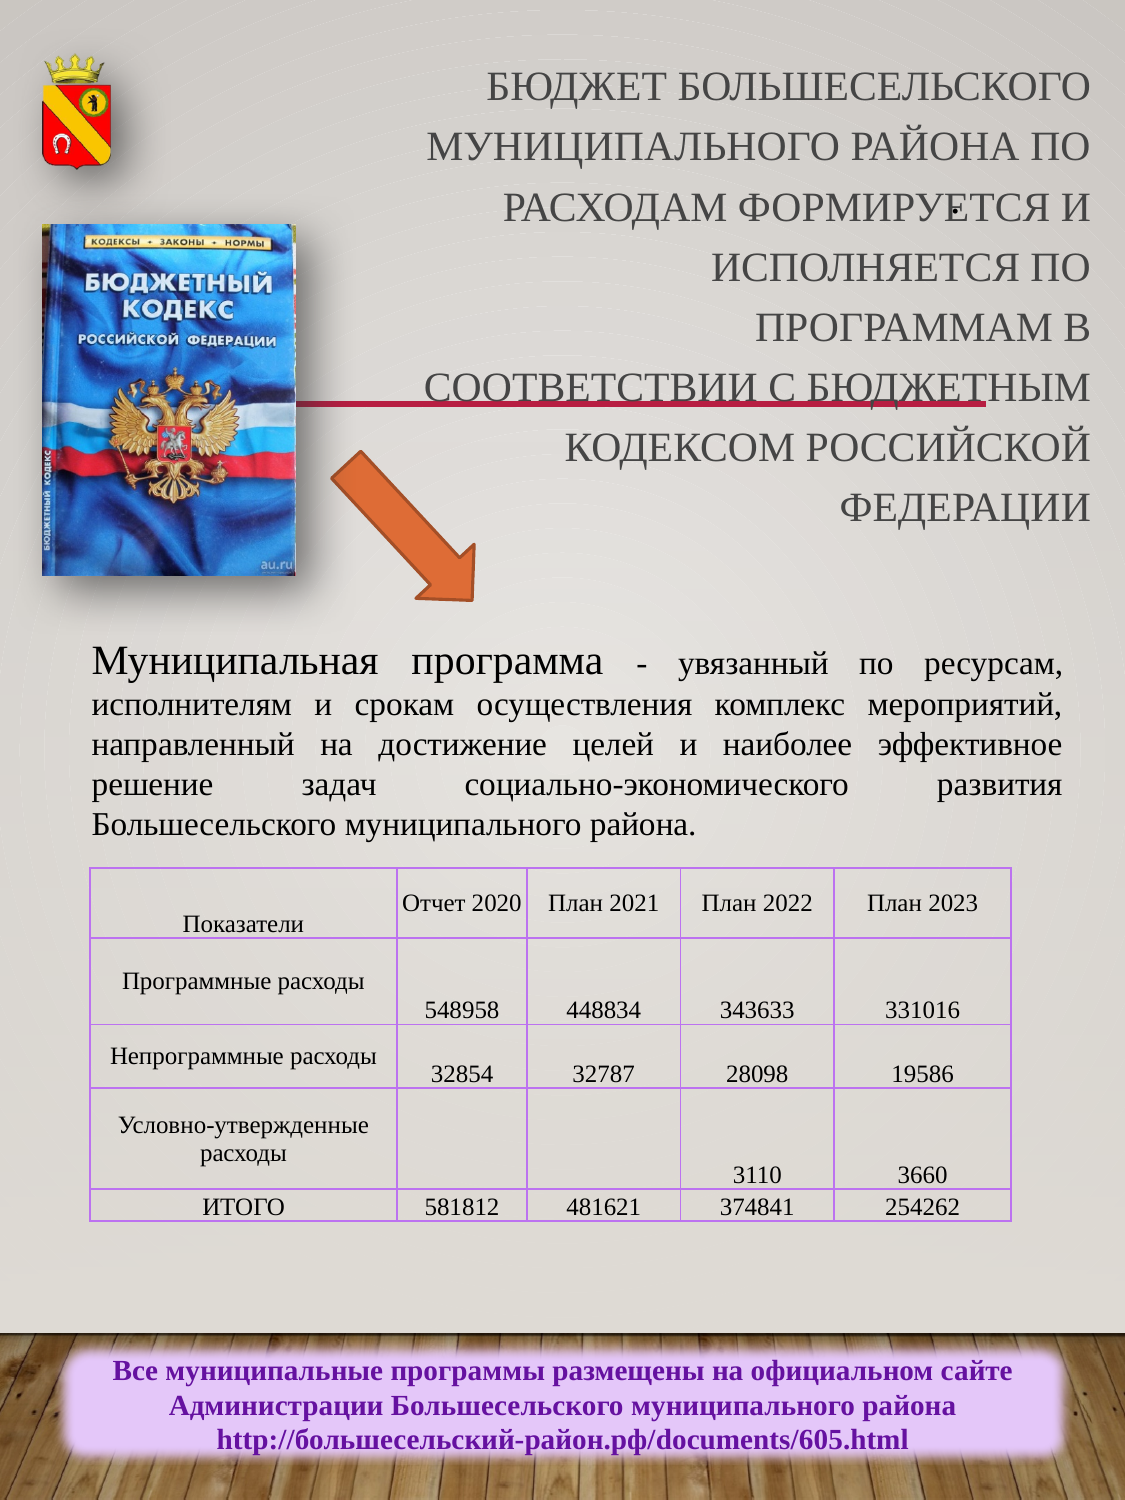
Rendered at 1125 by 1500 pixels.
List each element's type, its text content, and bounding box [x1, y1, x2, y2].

text_box [408, 561, 474, 601]
title . [177, 169, 397, 406]
table_cell 3110 [681, 1089, 833, 1188]
table_header Отчет 2020 [398, 869, 526, 937]
table_cell 3660 [835, 1089, 1010, 1188]
table_cell Программные расходы [91, 939, 396, 1024]
picture [0, 1333, 1125, 1500]
table_cell 581812 [398, 1190, 526, 1220]
table_cell 32787 [528, 1025, 680, 1087]
table_cell ИТОГО [91, 1190, 396, 1220]
table_cell 331016 [835, 939, 1010, 1024]
table_cell 548958 [398, 939, 526, 1024]
table_header План 2022 [681, 869, 833, 937]
list Муниципальная программа - увязанный по ресурсам, исполнителям и срокам осуществления комплекс мероприятий, направленный на достижение целей и наиболее эффективное решение задач социально-экономического развития Большесельского муниципального района. [76, 572, 1079, 902]
text_box Бюджет Большесельского муниципального района по расходам формируется и исполняется по программам в соответствии с Бюджетным кодексом Российской Федерации [397, 17, 1106, 561]
table_header Показатели [91, 869, 396, 937]
table_cell [528, 1089, 680, 1188]
table_header План 2023 [835, 869, 1010, 937]
table_cell 374841 [681, 1190, 833, 1220]
table_cell 19586 [835, 1025, 1010, 1087]
text_box Все муниципальные программы размещены на официальном сайте Администрации Большесельского муниципального района http://большесельский-район.рф/documents/605.html [71, 1357, 1056, 1451]
table_cell Условно-утвержденные расходы [91, 1089, 396, 1188]
text_box [344, 451, 397, 549]
table_cell 481621 [528, 1190, 680, 1220]
table_cell 343633 [681, 939, 833, 1024]
picture [42, 224, 297, 577]
table_cell [398, 1089, 526, 1188]
table_cell Непрограммные расходы [91, 1025, 396, 1087]
table_cell 254262 [835, 1190, 1010, 1220]
table_header План 2021 [528, 869, 680, 937]
table_cell 28098 [681, 1025, 833, 1087]
picture [42, 52, 111, 171]
table_cell 32854 [398, 1025, 526, 1087]
table_cell 448834 [528, 939, 680, 1024]
